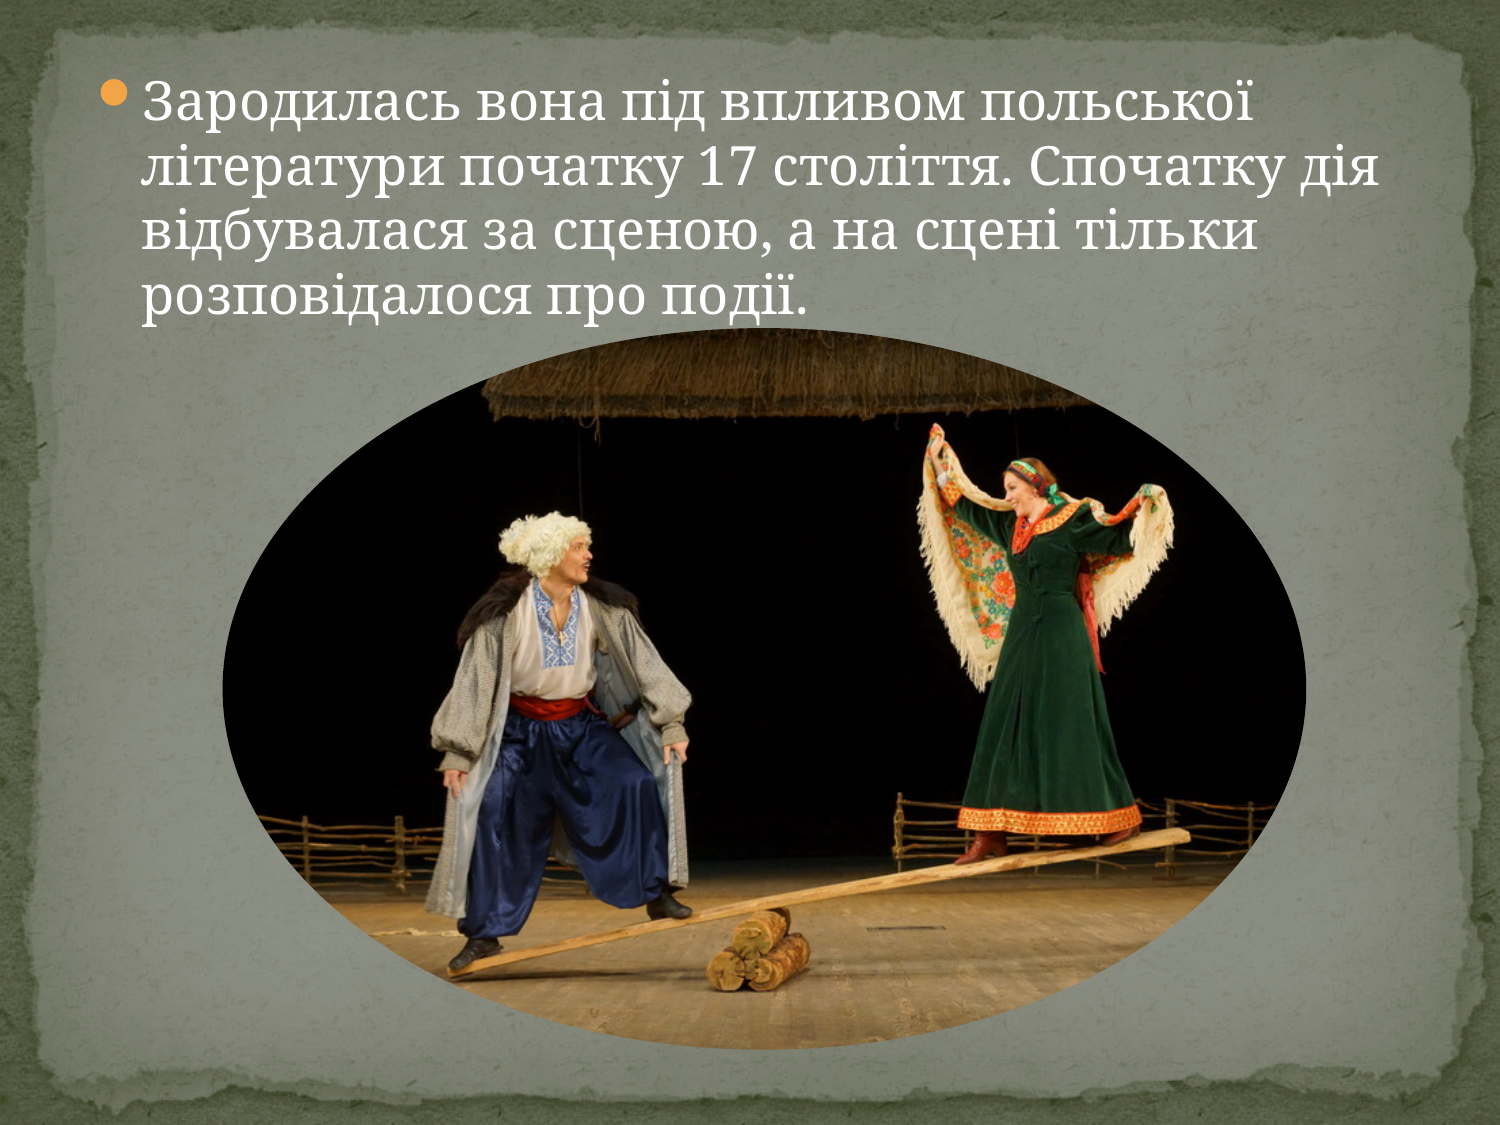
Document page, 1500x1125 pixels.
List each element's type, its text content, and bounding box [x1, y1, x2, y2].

list Зародилась вона під впливом польської літератури початку 17 століття. Спочатку дія відбувалася за сценою, а на сцені тільки розповідалося про події. [82, 58, 1432, 352]
picture [222, 327, 1307, 1050]
